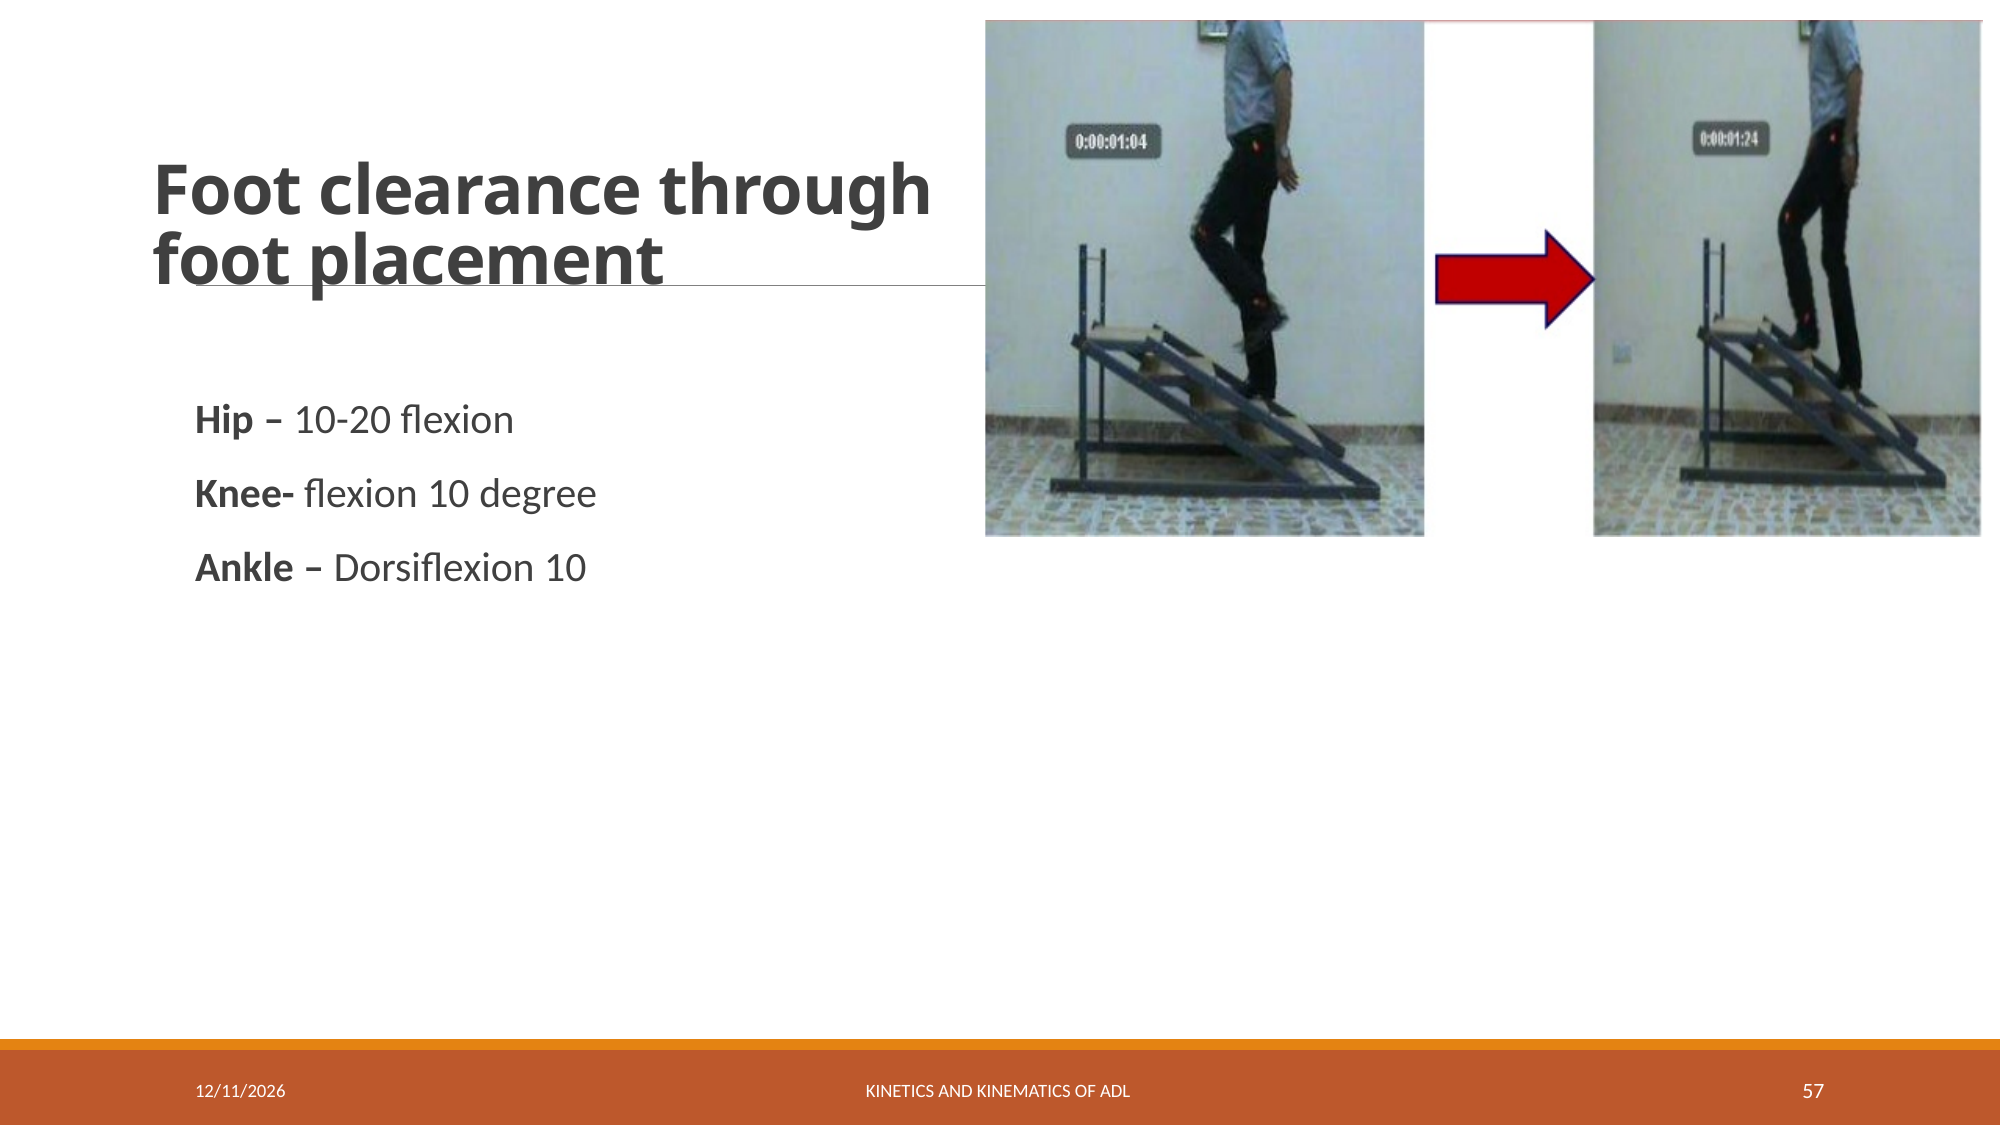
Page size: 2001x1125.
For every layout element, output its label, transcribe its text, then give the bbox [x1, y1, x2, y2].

list Hip – 10-20 flexion Knee- flexion 10 degree Ankle – Dorsiflexion 10 [180, 389, 1830, 963]
footer Kinetics and Kinematics of ADL [604, 1059, 1396, 1120]
picture [984, 19, 1987, 537]
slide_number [180, 1059, 586, 1120]
slide_number 57 [1624, 1059, 1840, 1120]
title Foot clearance through foot placement [137, 146, 981, 447]
